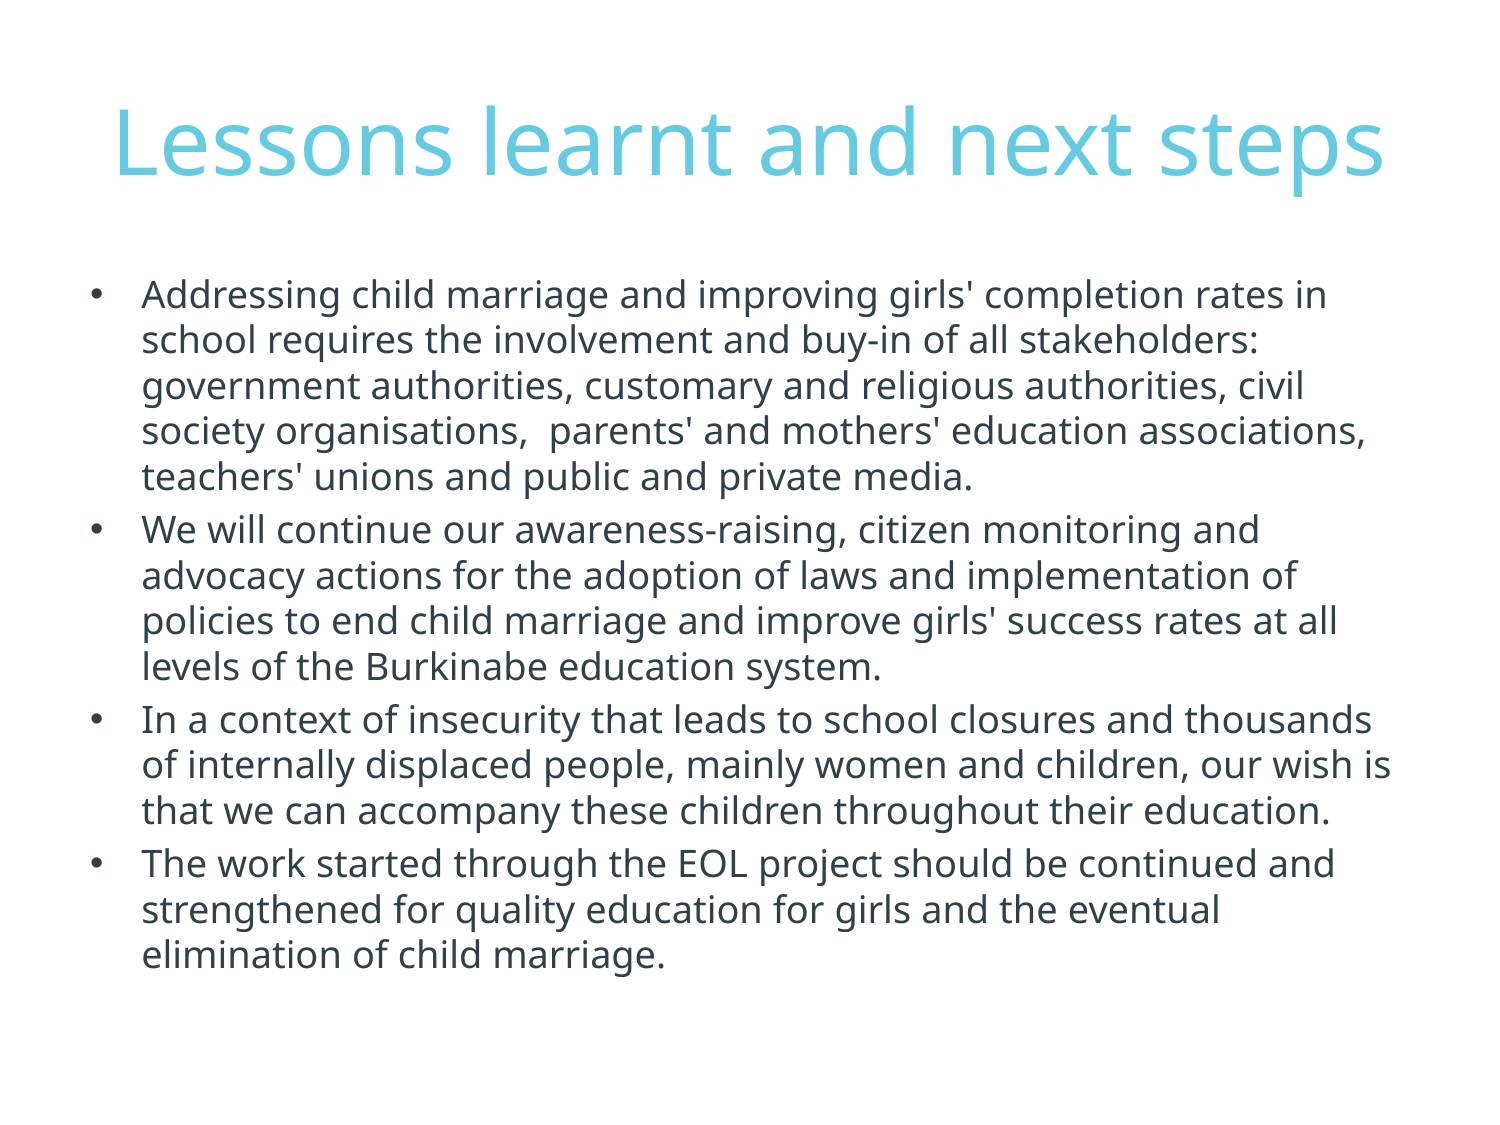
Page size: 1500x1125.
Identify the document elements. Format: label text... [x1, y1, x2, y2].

list Addressing child marriage and improving girls' completion rates in school requires the involvement and buy-in of all stakeholders: government authorities, customary and religious authorities, civil society organisations, parents' and mothers' education associations, teachers' unions and public and private media. We will continue our awareness-raising, citizen monitoring and advocacy actions for the adoption of laws and implementation of policies to end child marriage and improve girls' success rates at all levels of the Burkinabe education system. In a context of insecurity that leads to school closures and thousands of internally displaced people, mainly women and children, our wish is that we can accompany these children throughout their education. The work started through the EOL project should be continued and strengthened for quality education for girls and the eventual elimination of child marriage. [75, 262, 1425, 1005]
title Lessons learnt and next steps [75, 45, 1425, 233]
